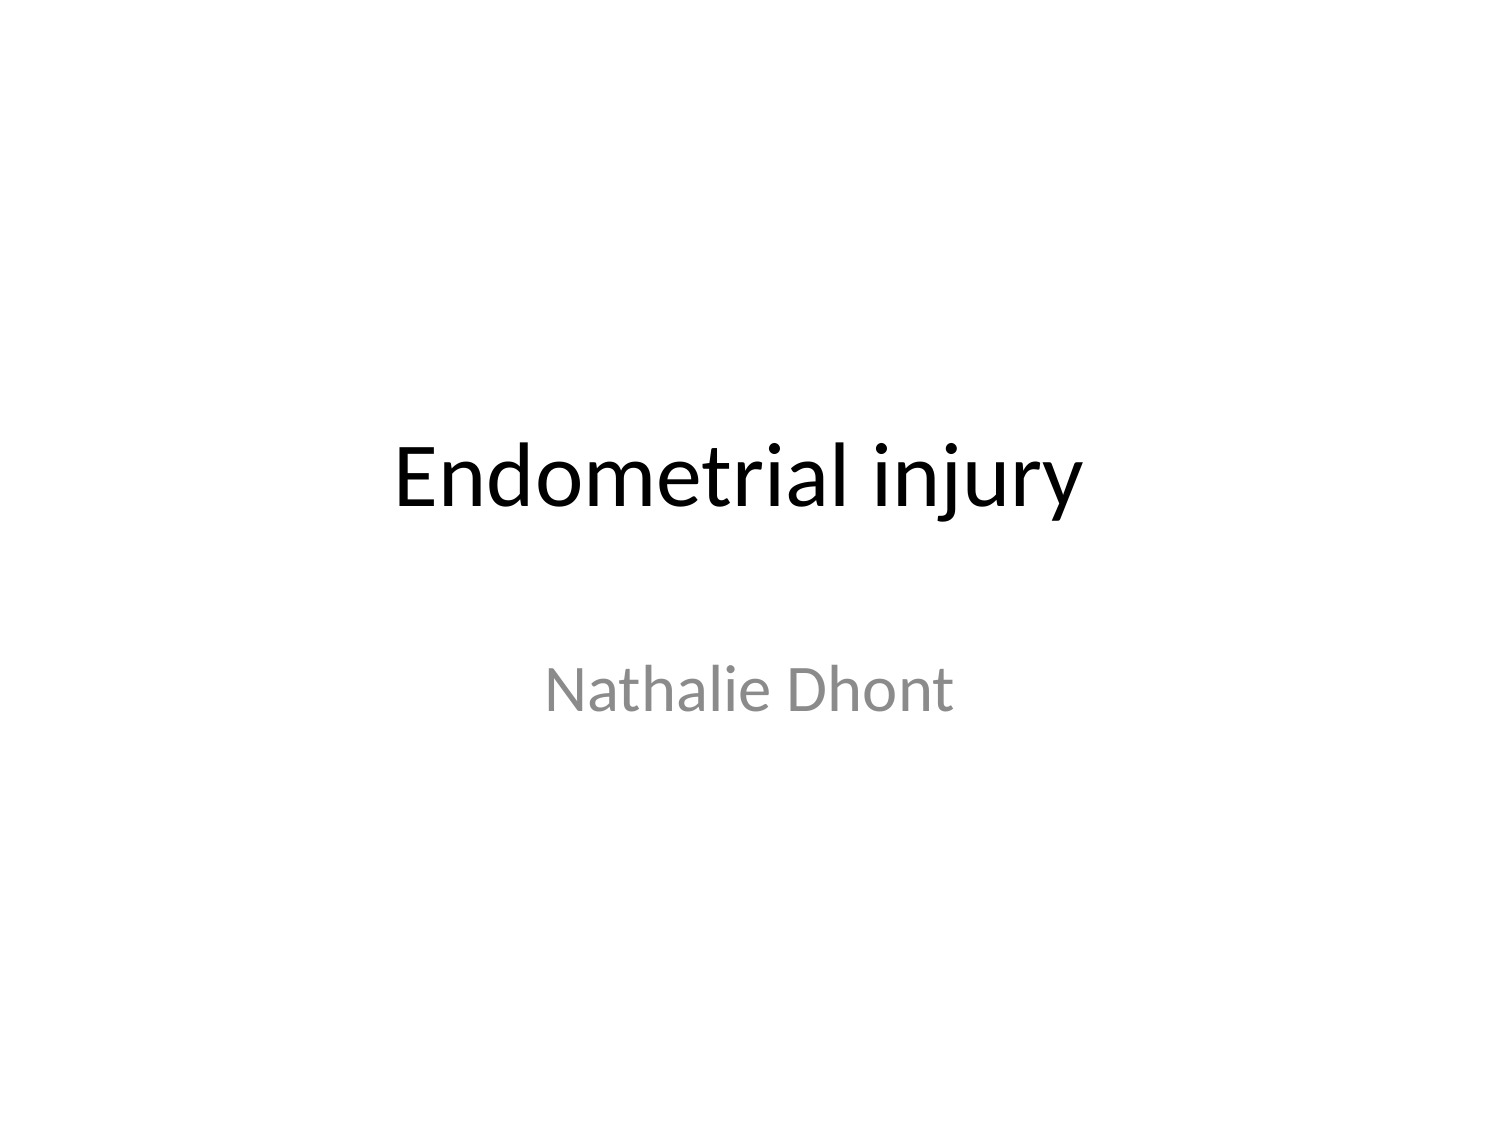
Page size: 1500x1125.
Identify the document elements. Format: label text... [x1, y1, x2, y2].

title Endometrial injury [112, 349, 1388, 591]
subtitle Nathalie Dhont [225, 637, 1275, 925]
